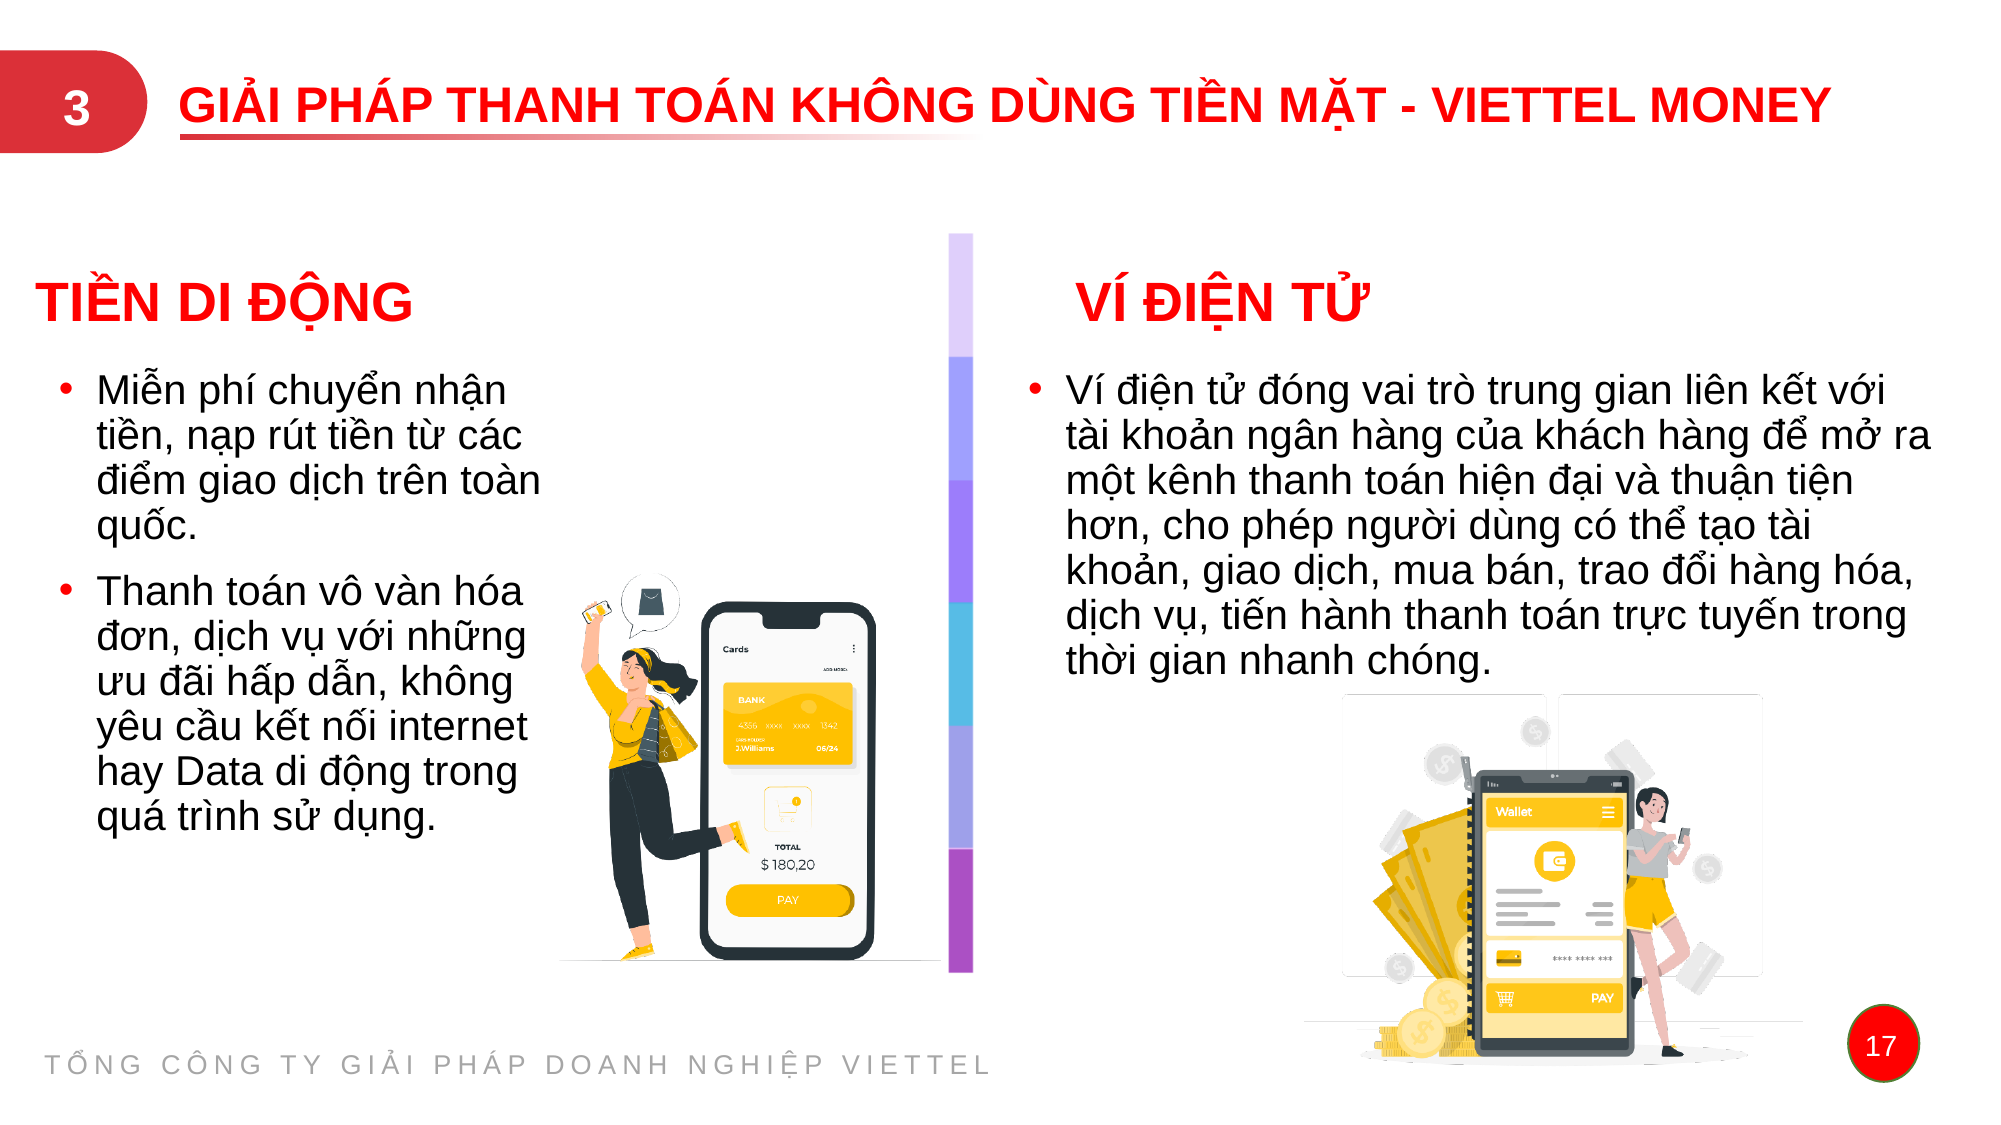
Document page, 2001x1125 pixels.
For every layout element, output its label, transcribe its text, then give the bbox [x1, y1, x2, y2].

picture [1304, 639, 1803, 1125]
text_box [1854, 1003, 1914, 1020]
text_box TIỀN DI ĐỘNG [15, 253, 464, 380]
text_box Miễn phí chuyển nhận tiền, nạp rút tiền từ các điểm giao dịch trên toàn quốc. Thanh toán vô vàn hóa đơn, dịch vụ với những ưu đãi hấp dẫn, không yêu cầu kết nối internet hay Data di động trong quá trình sử dụng. [38, 348, 607, 593]
text_box 17 [1850, 1020, 1936, 1071]
text_box VÍ ĐIỆN TỬ [1055, 253, 1440, 380]
text_box TỔNG CÔNG TY GIẢI PHÁP DOANH NGHIỆP VIETTEL [0, 1040, 1133, 1088]
text_box Ví điện tử đóng vai trò trung gian liên kết với tài khoản ngân hàng của khách hàng để mở ra một kênh thanh toán hiện đại và thuận tiện hơn, cho phép người dùng có thể tạo tài khoản, giao dịch, mua bán, trao đổi hàng hóa, dịch vụ, tiến hành thanh toán trực tuyến trong thời gian nhanh chóng. [1008, 348, 1954, 574]
text_box 3 [47, 68, 99, 144]
picture [532, 229, 990, 984]
text_box [1857, 1071, 1910, 1083]
text_box GIẢI PHÁP THANH TOÁN KHÔNG DÙNG TIỀN MẶT - VIETTEL MONEY [162, 64, 1851, 140]
text_box [0, 49, 149, 155]
